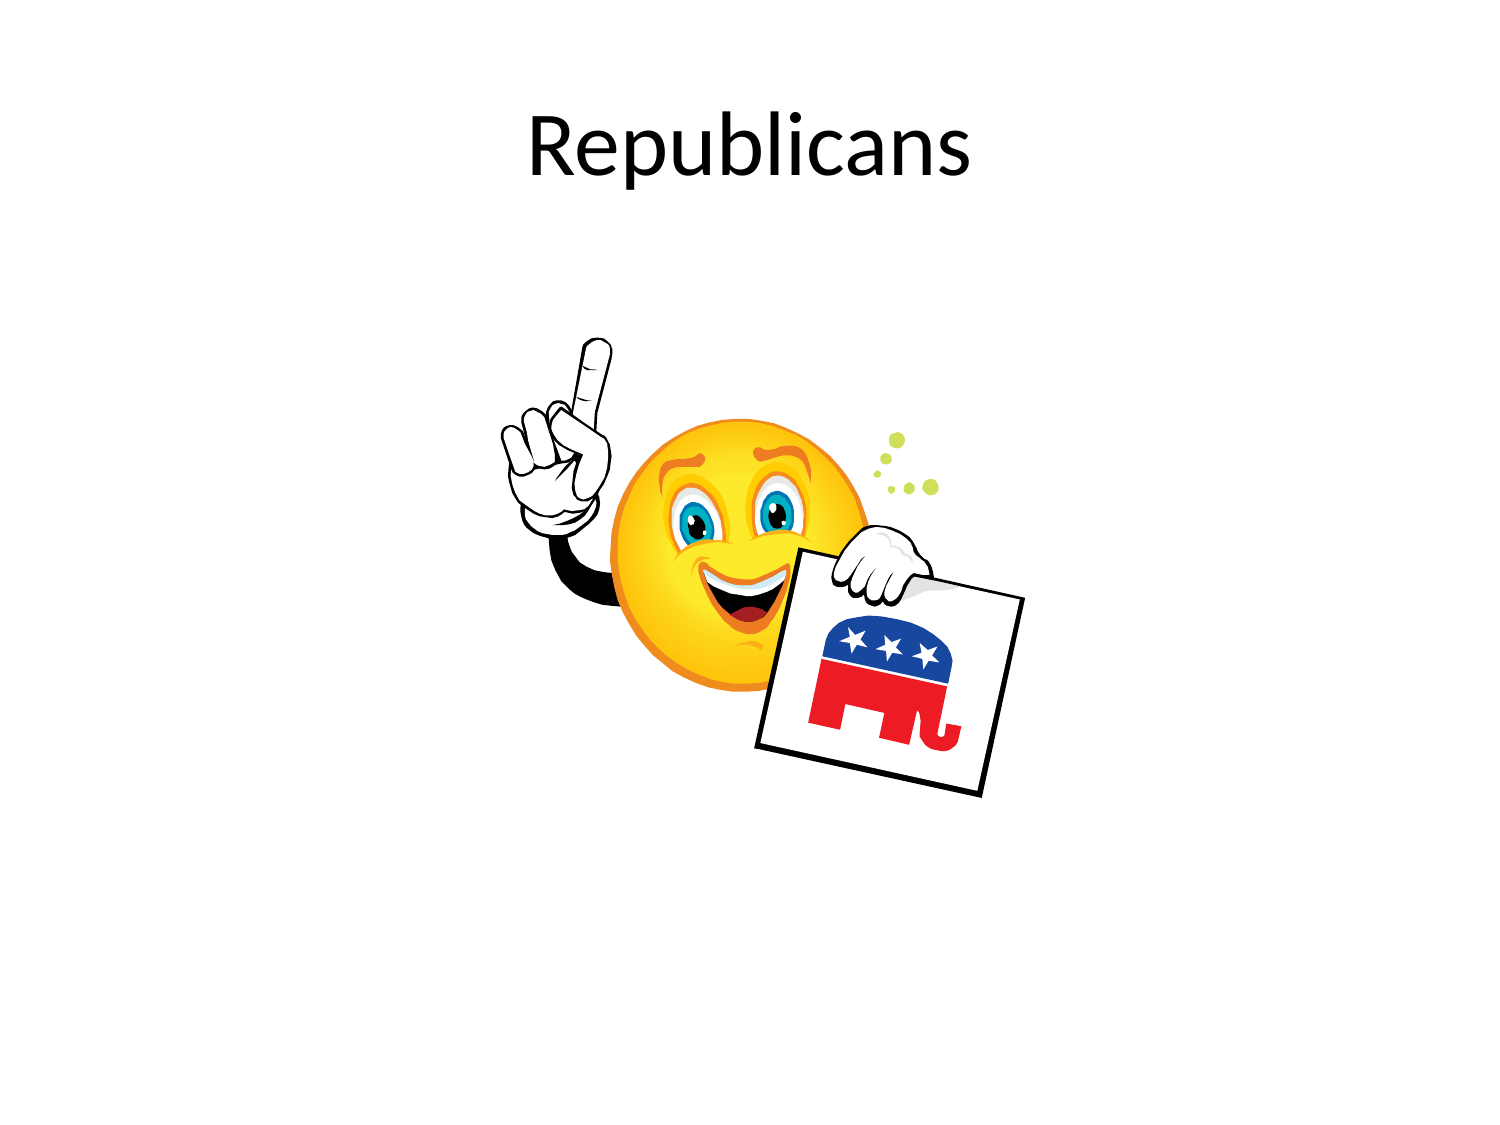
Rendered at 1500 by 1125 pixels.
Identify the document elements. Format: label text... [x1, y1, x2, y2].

picture [499, 337, 1026, 799]
title Republicans [75, 45, 1425, 233]
